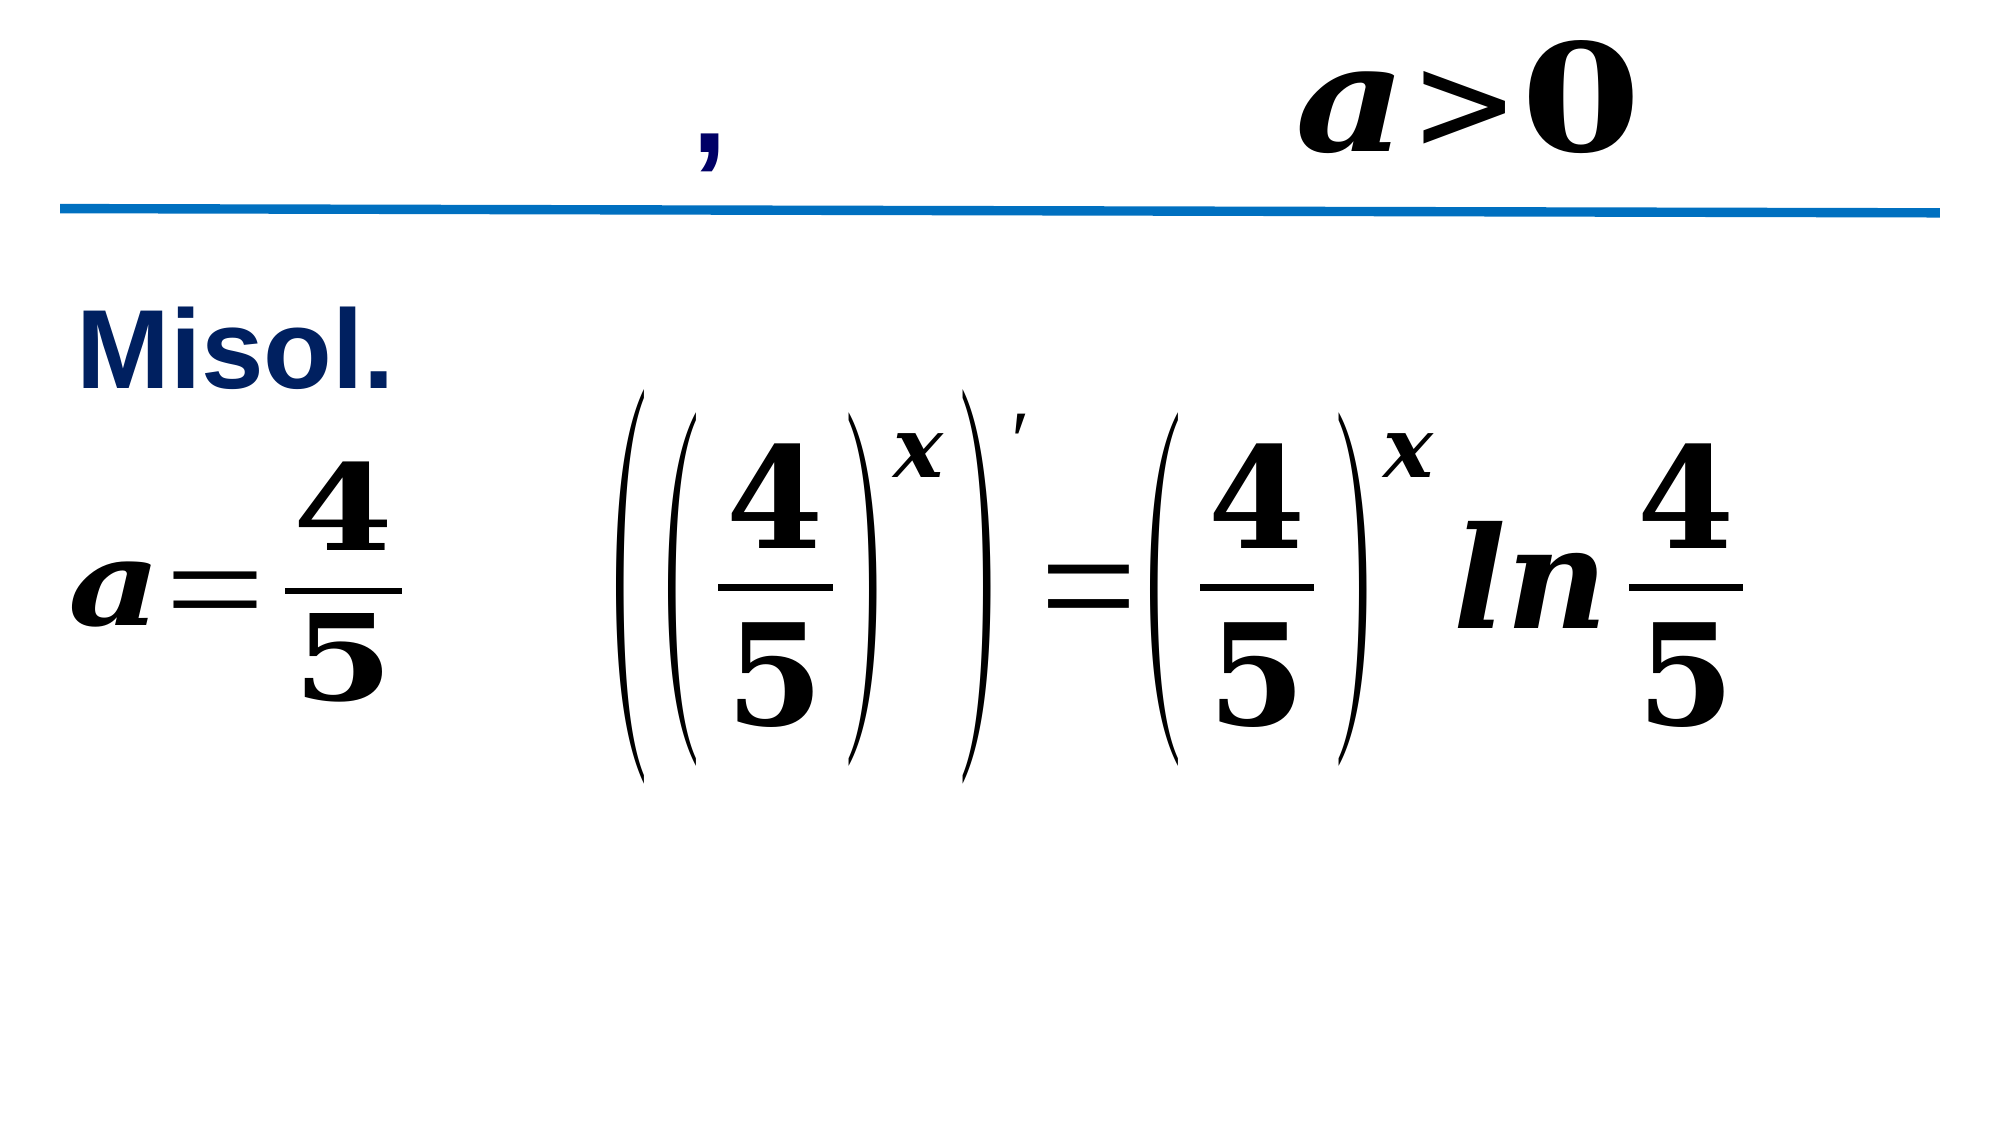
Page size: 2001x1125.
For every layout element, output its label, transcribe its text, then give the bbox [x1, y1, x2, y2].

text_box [59, 208, 1940, 213]
text_box Misol. [61, 268, 411, 418]
